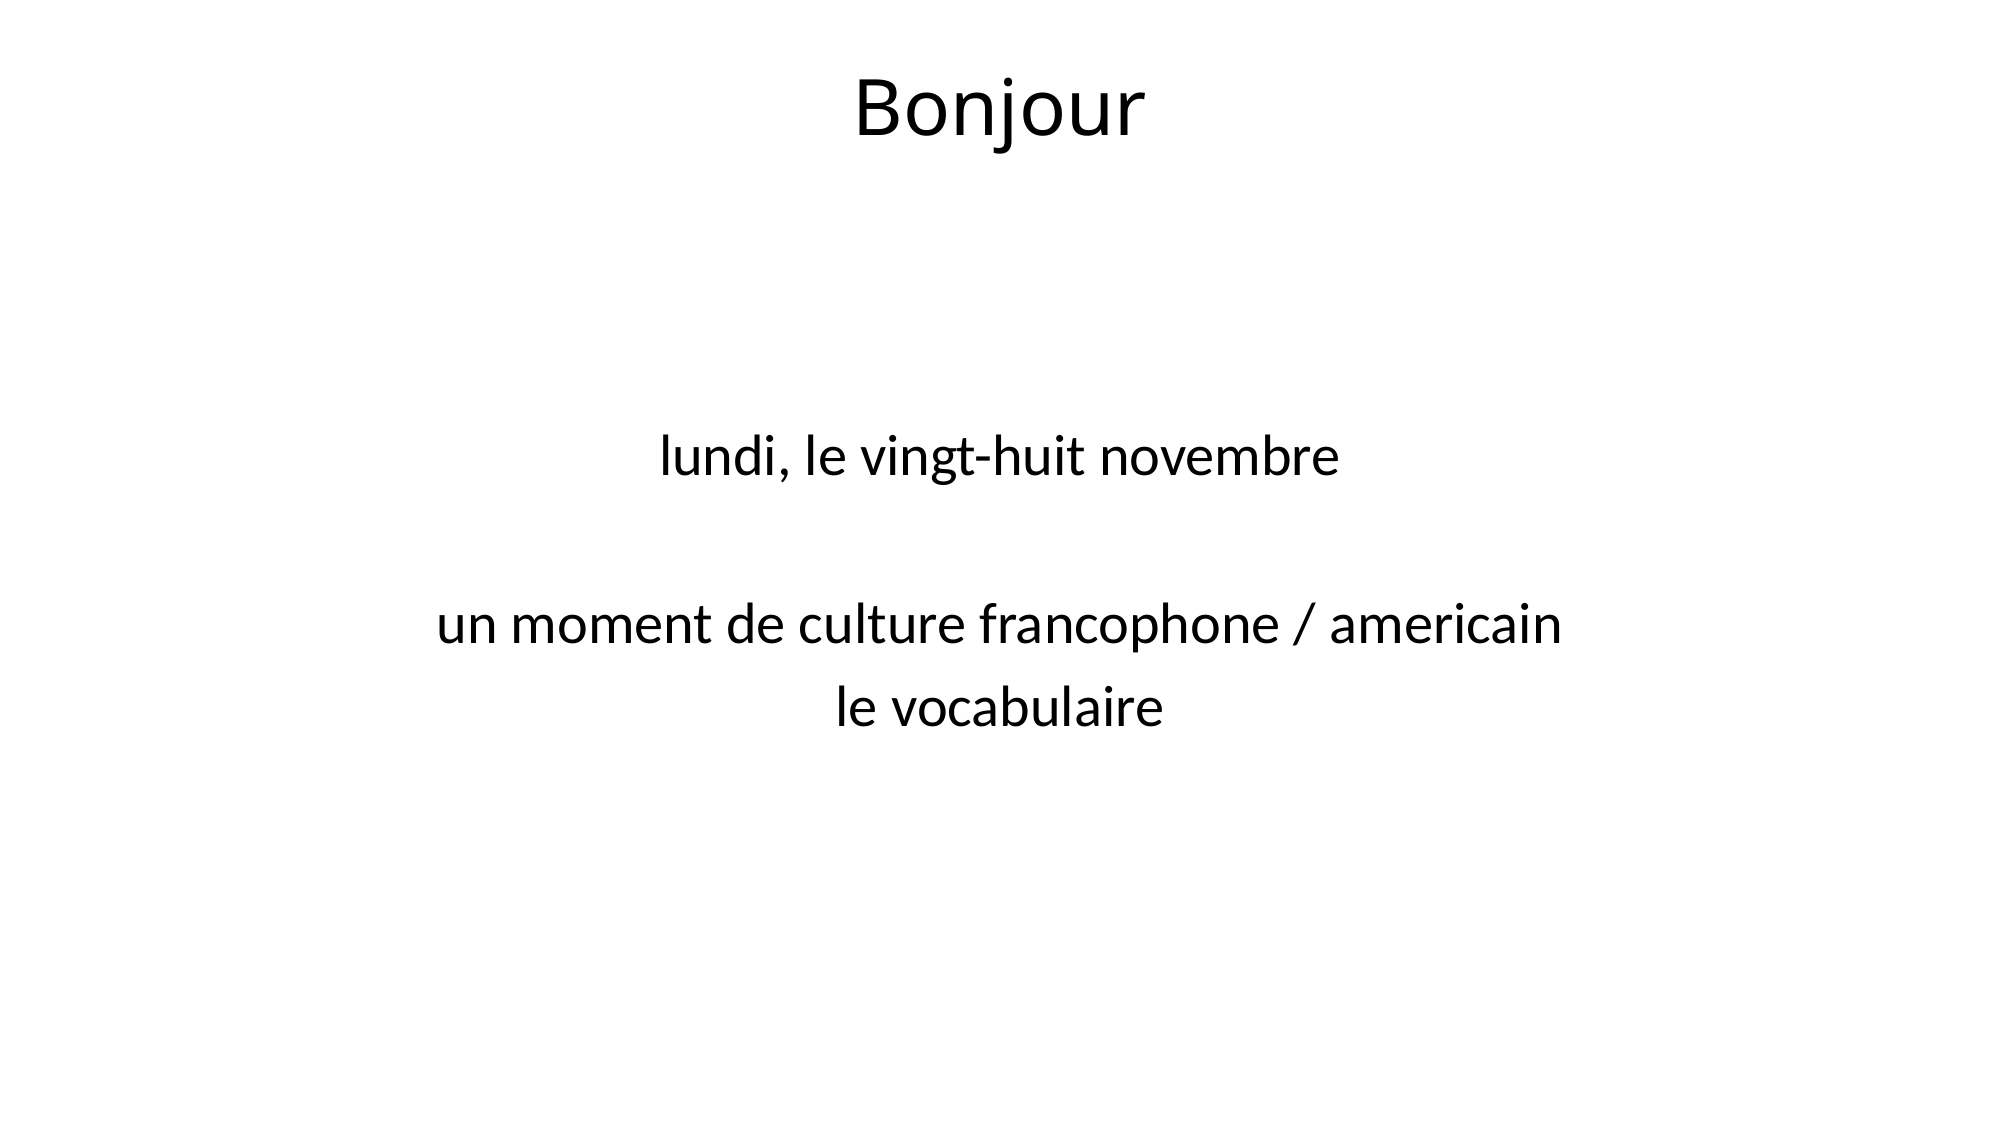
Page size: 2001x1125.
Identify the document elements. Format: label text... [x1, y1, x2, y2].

list lundi, le vingt-huit novembre un moment de culture francophone / americain le vocabulaire [137, 159, 1863, 1066]
title Bonjour [137, 59, 1863, 159]
